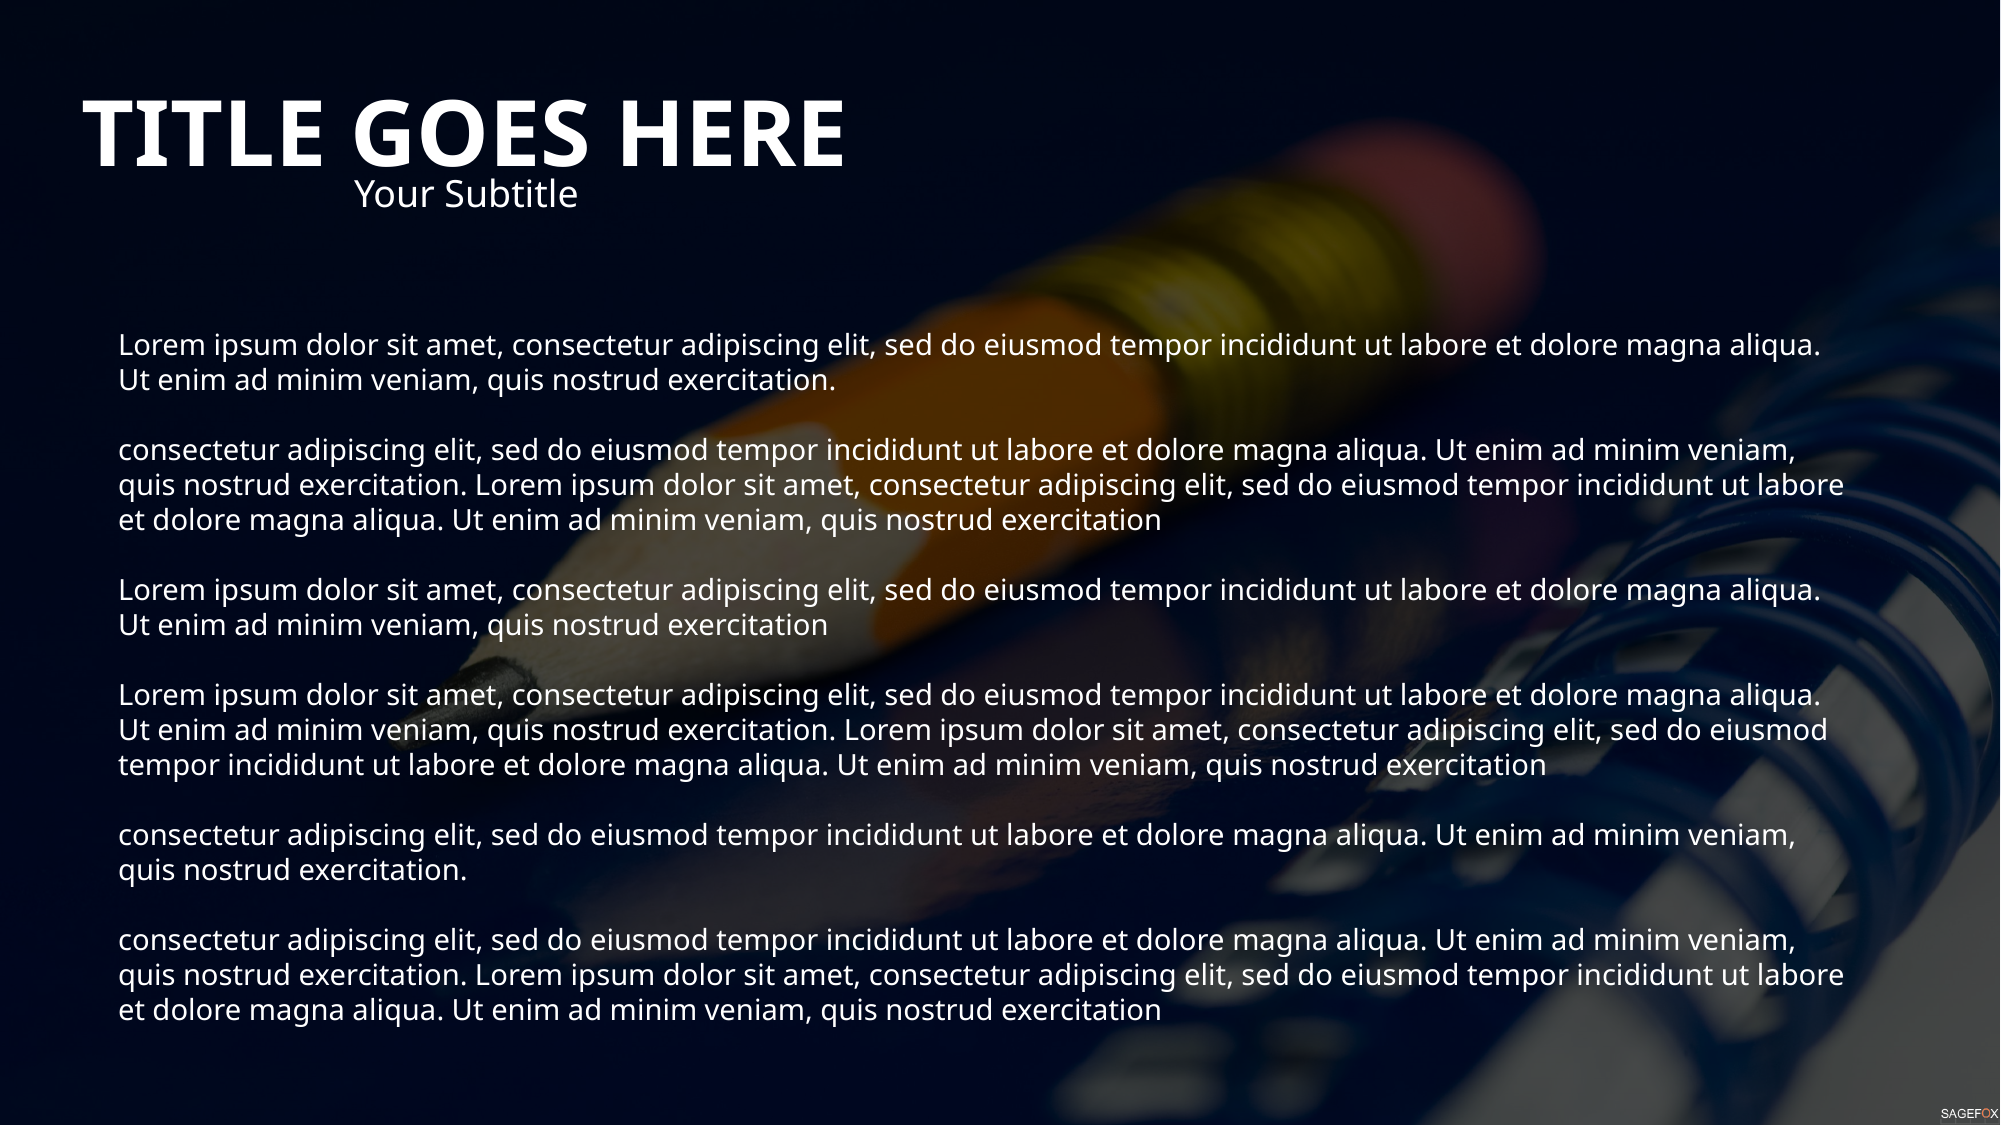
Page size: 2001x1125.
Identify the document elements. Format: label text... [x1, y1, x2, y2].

text_box Lorem ipsum dolor sit amet, consectetur adipiscing elit, sed do eiusmod tempor incididunt ut labore et dolore magna aliqua. Ut enim ad minim veniam, quis nostrud exercitation. consectetur adipiscing elit, sed do eiusmod tempor incididunt ut labore et dolore magna aliqua. Ut enim ad minim veniam, quis nostrud exercitation. Lorem ipsum dolor sit amet, consectetur adipiscing elit, sed do eiusmod tempor incididunt ut labore et dolore magna aliqua. Ut enim ad minim veniam, quis nostrud exercitation Lorem ipsum dolor sit amet, consectetur adipiscing elit, sed do eiusmod tempor incididunt ut labore et dolore magna aliqua. Ut enim ad minim veniam, quis nostrud exercitation Lorem ipsum dolor sit amet, consectetur adipiscing elit, sed do eiusmod tempor incididunt ut labore et dolore magna aliqua. Ut enim ad minim veniam, quis nostrud exercitation. Lorem ipsum dolor sit amet, consectetur adipiscing elit, sed do eiusmod tempor incididunt ut labore et dolore magna aliqua. Ut enim ad minim veniam, quis nostrud exercitation consectetur adipiscing elit, sed do eiusmod tempor incididunt ut labore et dolore magna aliqua. Ut enim ad minim veniam, quis nostrud exercitation. consectetur adipiscing elit, sed do eiusmod tempor incididunt ut labore et dolore magna aliqua. Ut enim ad minim veniam, quis nostrud exercitation. Lorem ipsum dolor sit amet, consectetur adipiscing elit, sed do eiusmod tempor incididunt ut labore et dolore magna aliqua. Ut enim ad minim veniam, quis nostrud exercitation [103, 319, 1866, 1069]
picture [0, 0, 2001, 1125]
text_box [13, 66, 918, 224]
